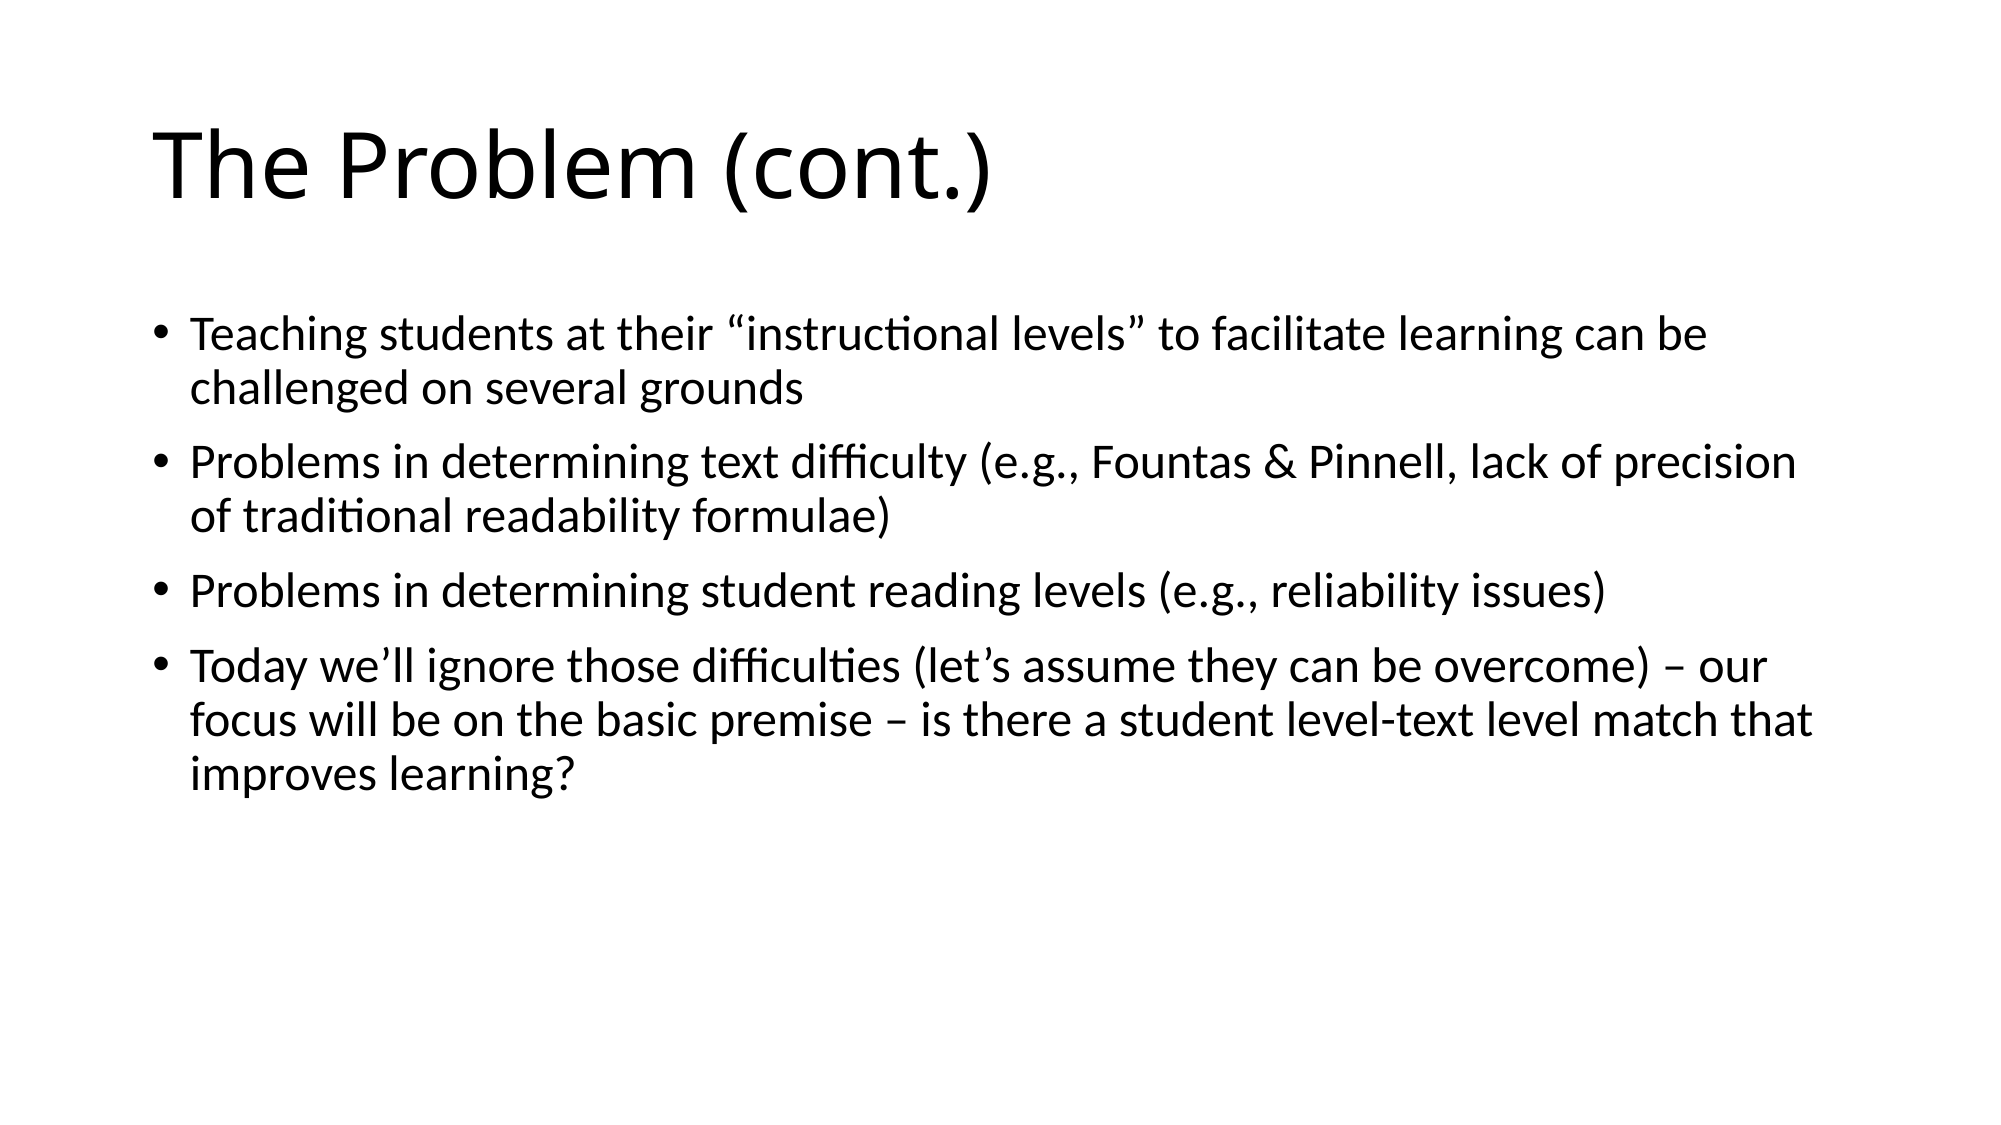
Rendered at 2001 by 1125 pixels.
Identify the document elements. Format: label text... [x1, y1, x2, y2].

list Teaching students at their “instructional levels” to facilitate learning can be challenged on several grounds Problems in determining text difficulty (e.g., Fountas & Pinnell, lack of precision of traditional readability formulae) Problems in determining student reading levels (e.g., reliability issues) Today we’ll ignore those difficulties (let’s assume they can be overcome) – our focus will be on the basic premise – is there a student level-text level match that improves learning? [137, 299, 1863, 1014]
title The Problem (cont.) [137, 59, 1863, 278]
